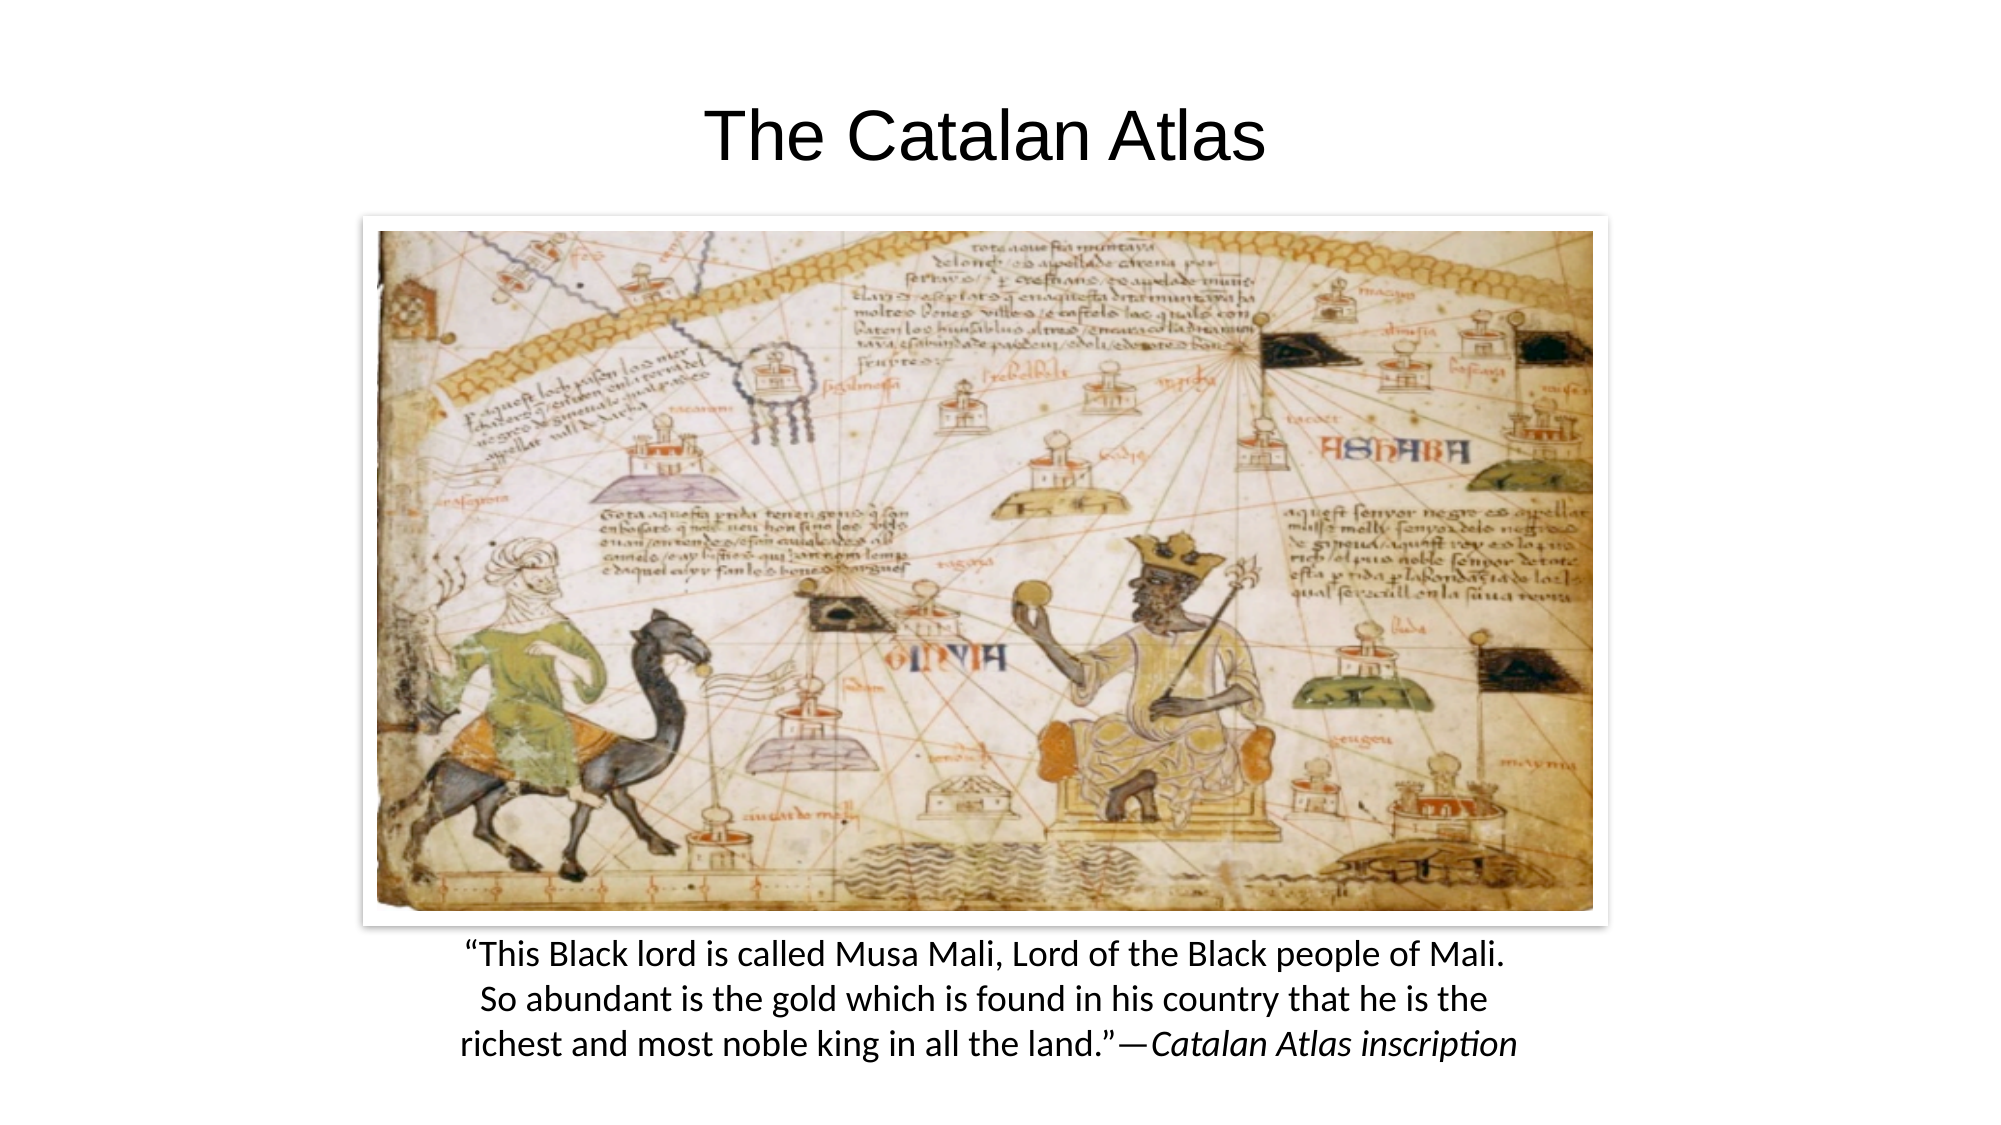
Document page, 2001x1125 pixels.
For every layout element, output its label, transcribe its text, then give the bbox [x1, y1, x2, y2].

text_box “This Black lord is called Musa Mali, Lord of the Black people of Mali. So abundant is the gold which is found in his country that he is the richest and most noble king in all the land.”—Catalan Atlas inscription [402, 922, 1577, 1072]
picture [377, 230, 1594, 912]
title The Catalan Atlas [357, 90, 1614, 184]
